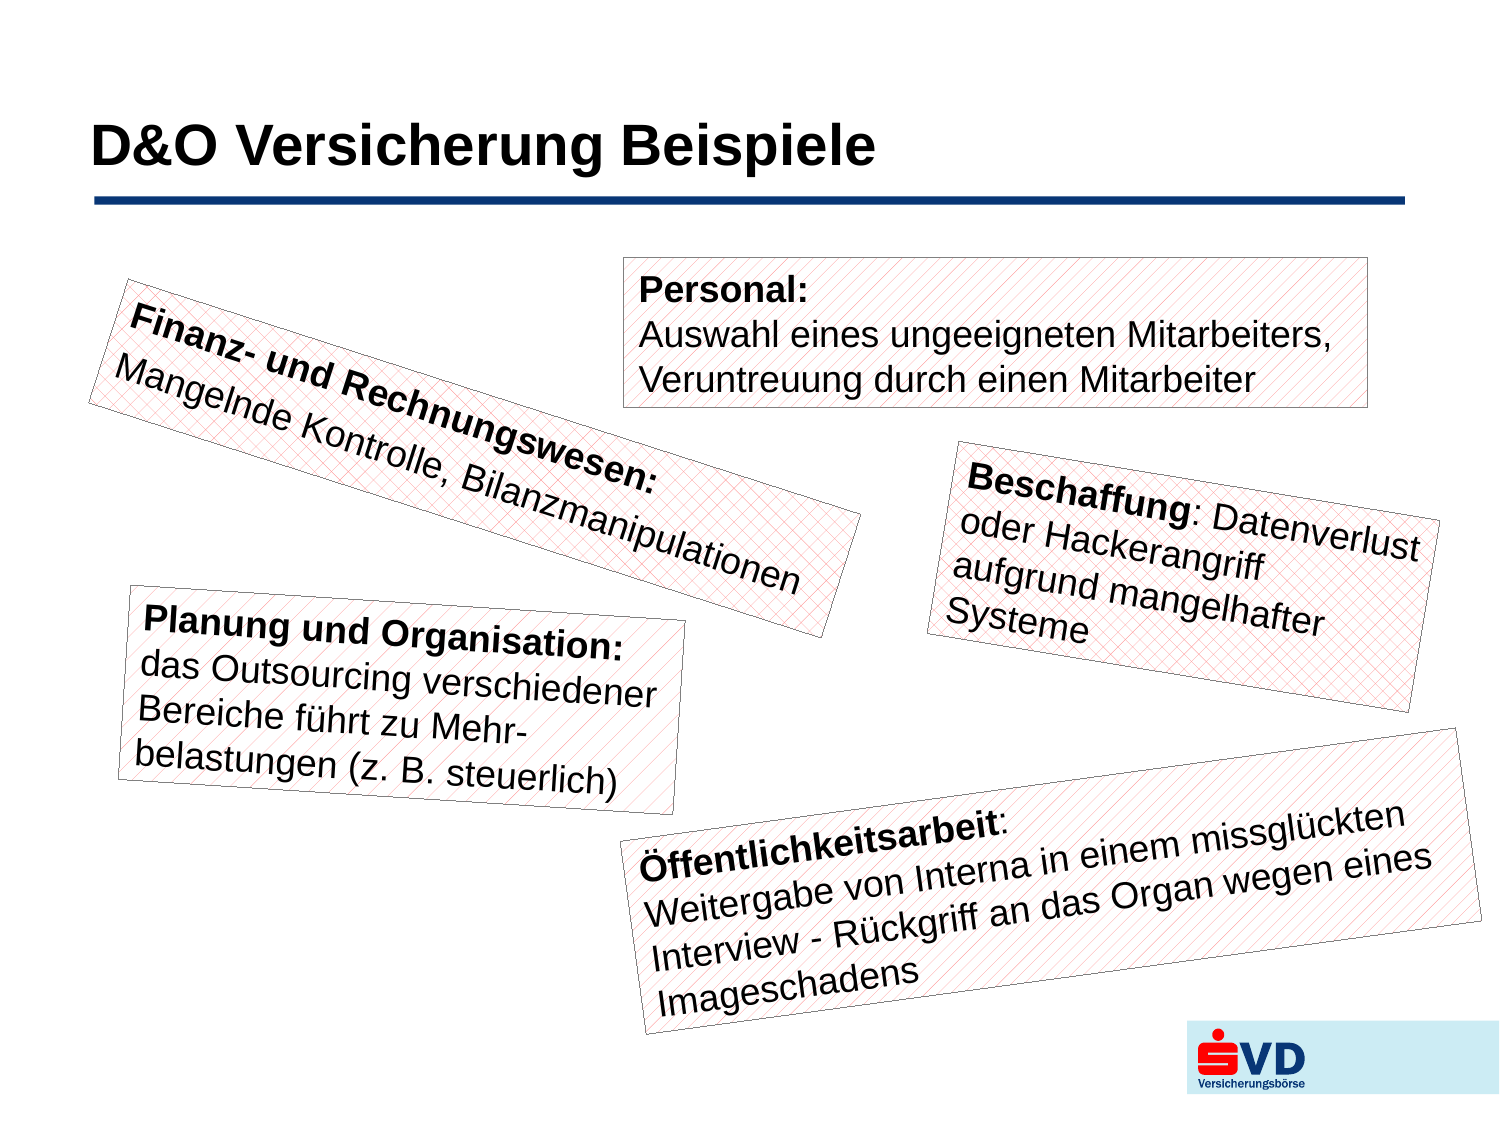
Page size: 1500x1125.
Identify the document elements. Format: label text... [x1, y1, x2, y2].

text_box Öffentlichkeitsarbeit: Weitergabe von Interna in einem missglückten Interview - Rückgriff an das Organ wegen eines Imageschadens [620, 727, 1482, 1035]
title D&O Versicherung Beispiele [75, 74, 1425, 211]
text_box Planung und Organisation: das Outsourcing verschiedener Bereiche führt zu Mehr-belastungen (z. B. steuerlich) [118, 585, 686, 815]
text_box Beschaffung: Datenverlust oder Hackerangriff aufgrund mangelhafter Systeme [927, 441, 1440, 713]
text_box Personal: Auswahl eines ungeeigneten Mitarbeiters, Veruntreuung durch einen Mitarbeiter [623, 257, 1368, 408]
list Finanz- und Rechnungswesen: Mangelnde Kontrolle, Bilanzmanipulationen [88, 278, 861, 638]
